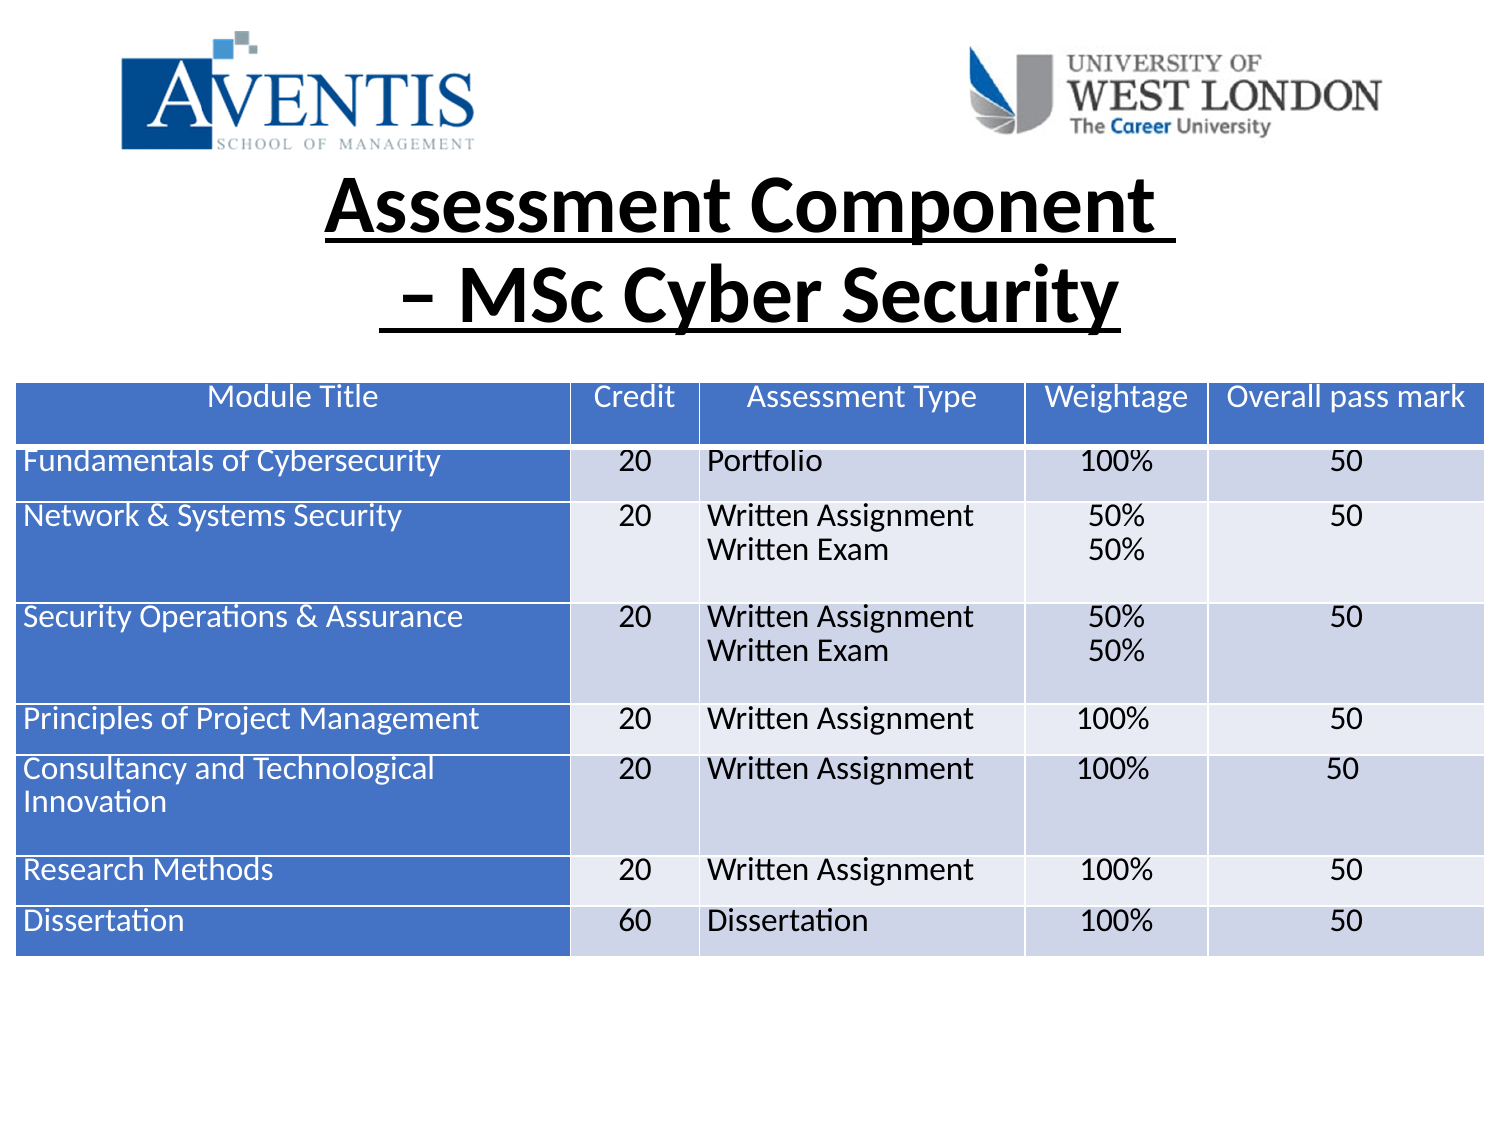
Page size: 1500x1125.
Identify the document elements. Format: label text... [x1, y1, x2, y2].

table_cell 20 [571, 604, 699, 703]
table_header Overall pass mark [1209, 383, 1484, 444]
table_cell 100% [1026, 450, 1207, 501]
table_cell 100% [1026, 756, 1207, 855]
table_cell 100% [1026, 857, 1207, 905]
table_cell Written Assignment [700, 705, 1024, 754]
table_cell 20 [571, 756, 699, 855]
picture [103, 30, 498, 155]
table_cell 100% [1026, 705, 1207, 754]
table_cell Dissertation [16, 907, 570, 956]
title Assessment Component – MSc Cyber Security [103, 142, 1397, 360]
table_cell 50 [1209, 907, 1484, 956]
table_cell Security Operations & Assurance [16, 604, 570, 703]
table_cell Written Assignment [700, 756, 1024, 855]
picture [955, 30, 1397, 154]
table_cell 50 [1209, 756, 1484, 855]
table_cell 20 [571, 705, 699, 754]
table_cell 50 [1209, 705, 1484, 754]
table_header Assessment Type [700, 383, 1024, 444]
table_cell 20 [571, 450, 699, 501]
table_cell Written Assignment [700, 857, 1024, 905]
table_cell Written Assignment Written Exam [700, 503, 1024, 602]
table_cell 60 [571, 907, 699, 956]
table_cell Principles of Project Management [16, 705, 570, 754]
table_cell Written Assignment Written Exam [700, 604, 1024, 703]
table_cell 50 [1209, 503, 1484, 602]
table_cell Research Methods [16, 857, 570, 905]
table_cell 50% 50% [1026, 604, 1207, 703]
table_cell Portfolio [700, 450, 1024, 501]
table_cell 20 [571, 857, 699, 905]
table_cell 50 [1209, 857, 1484, 905]
table_cell 20 [571, 503, 699, 602]
table_cell Consultancy and Technological Innovation [16, 756, 570, 855]
table_header Weightage [1026, 383, 1207, 444]
table_cell 50% 50% [1026, 503, 1207, 602]
table_cell 50 [1209, 450, 1484, 501]
table_cell 50 [1209, 604, 1484, 703]
table_header Credit [571, 383, 699, 444]
table_cell Dissertation [700, 907, 1024, 956]
table_header Module Title [16, 383, 570, 444]
table_cell Network & Systems Security [16, 503, 570, 602]
table_cell Fundamentals of Cybersecurity [16, 450, 570, 501]
table_cell 100% [1026, 907, 1207, 956]
